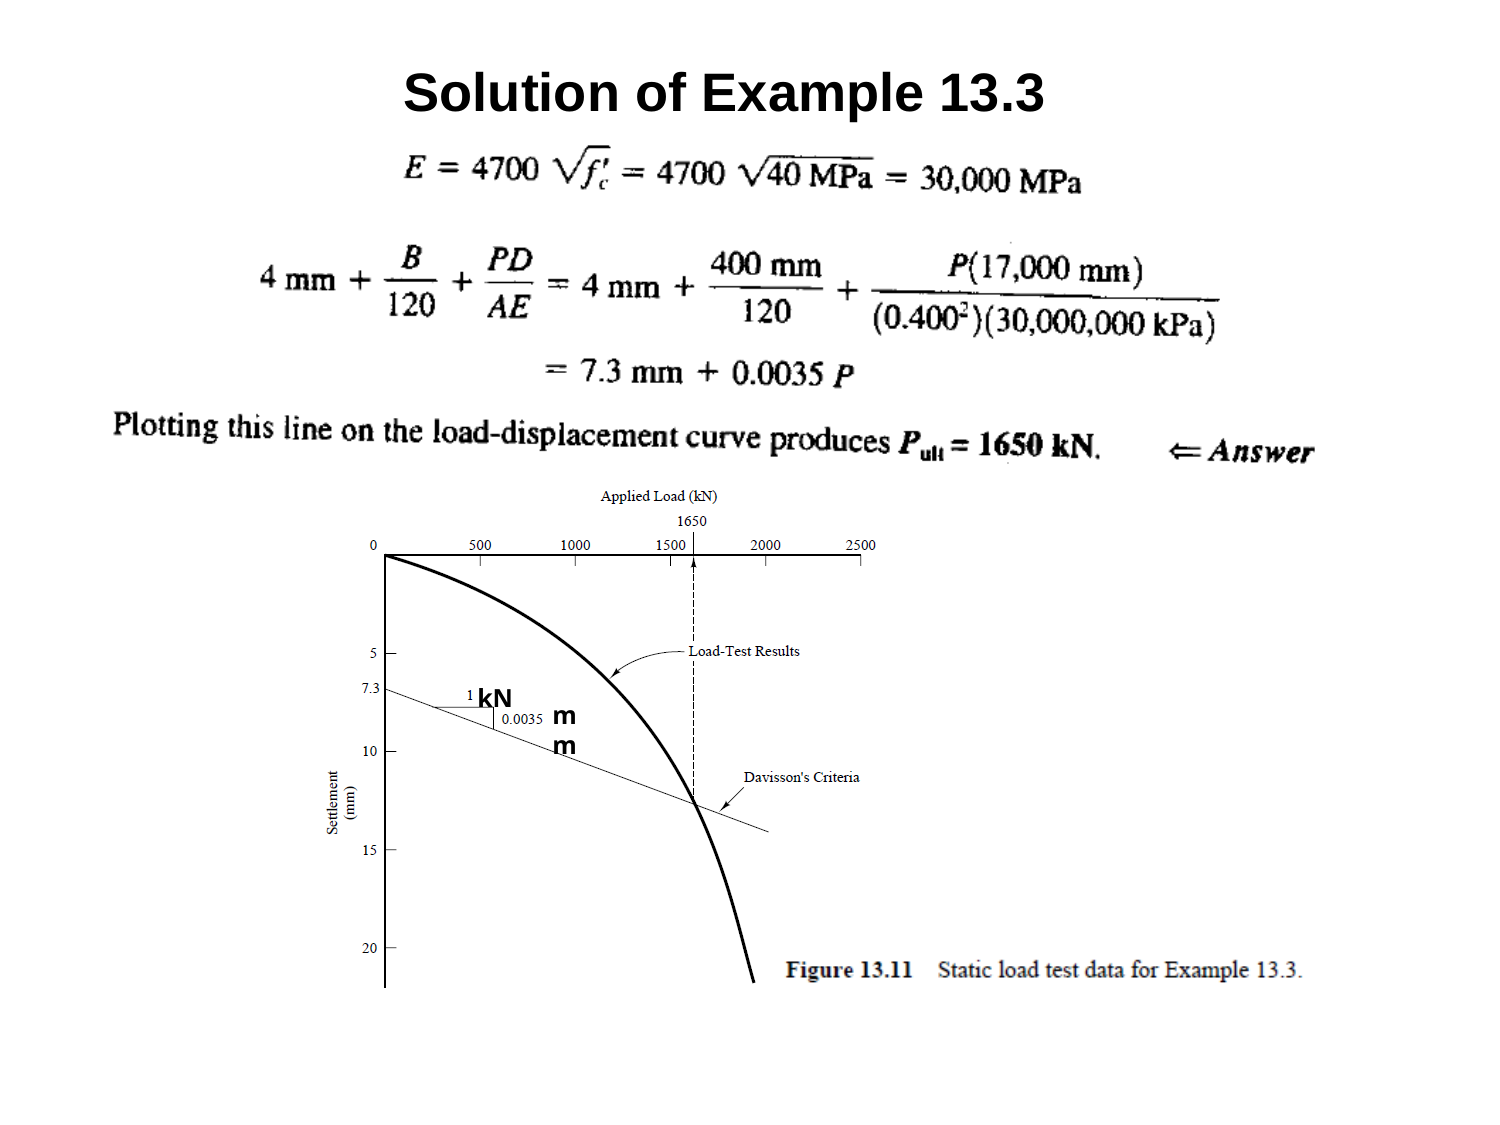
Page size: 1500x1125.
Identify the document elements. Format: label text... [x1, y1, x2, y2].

subtitle Solution of Example 13.3 [50, 50, 1400, 1025]
picture [310, 487, 1307, 990]
picture [112, 137, 1323, 481]
